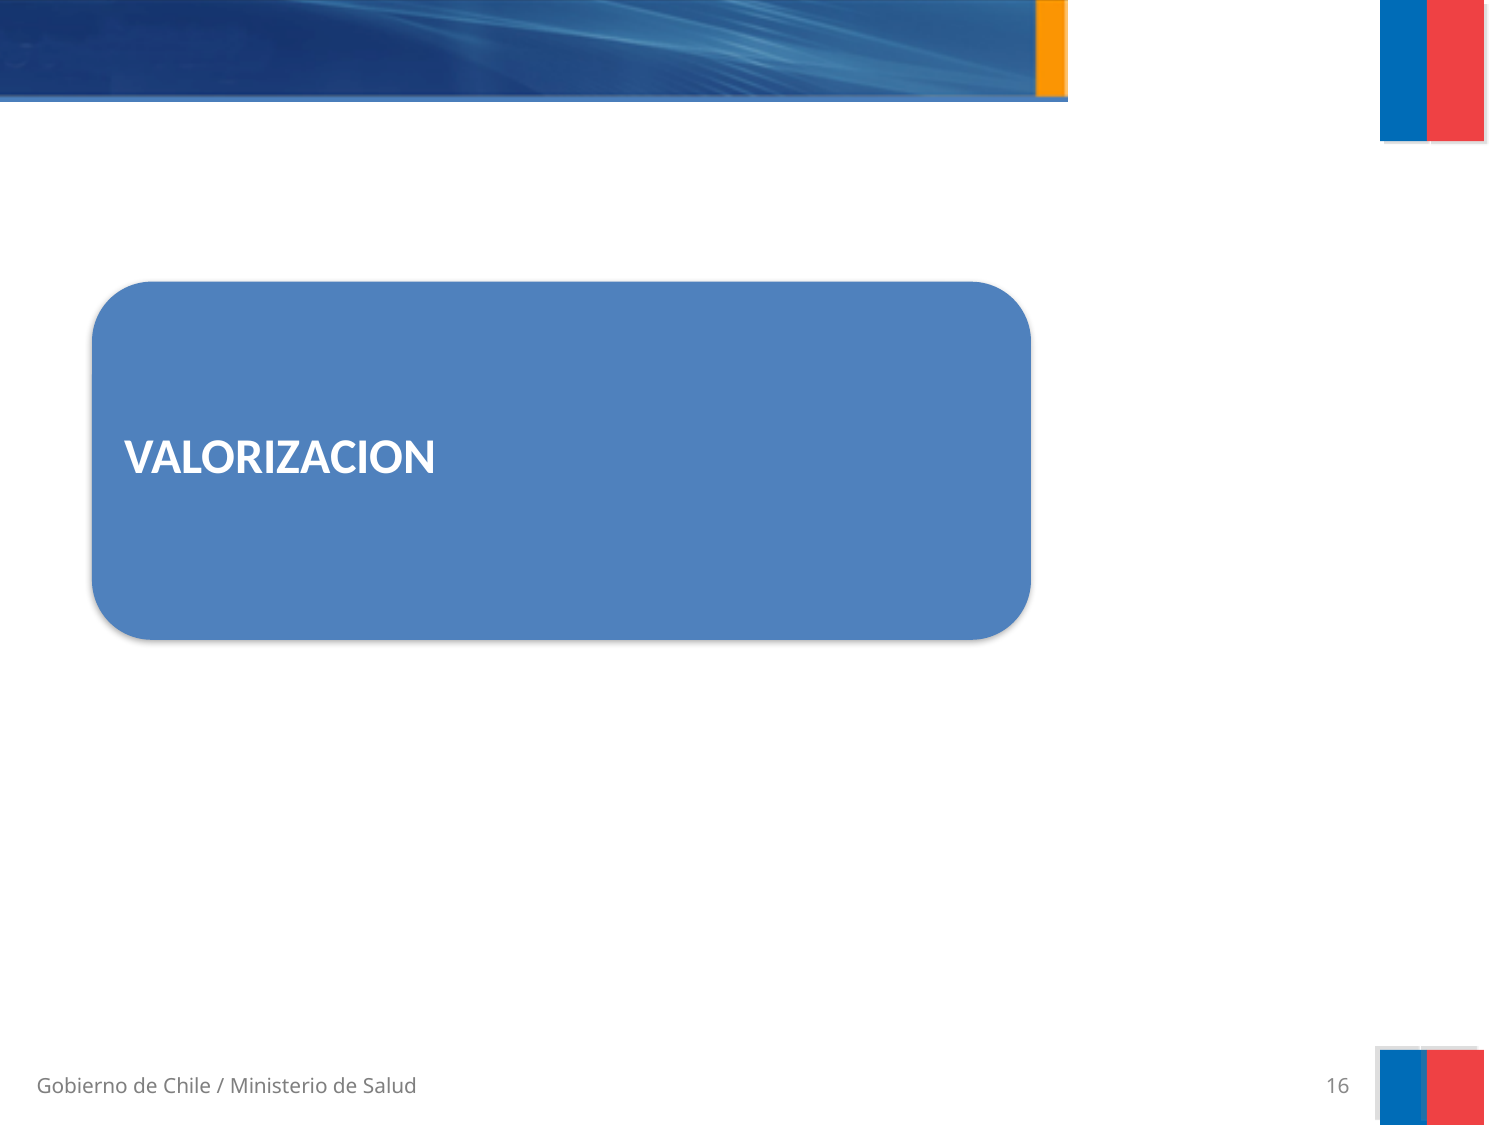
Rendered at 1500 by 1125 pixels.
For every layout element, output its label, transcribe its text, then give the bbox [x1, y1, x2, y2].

picture [0, 0, 1068, 102]
slide_number 16 [1014, 1070, 1365, 1103]
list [24, 242, 1367, 986]
